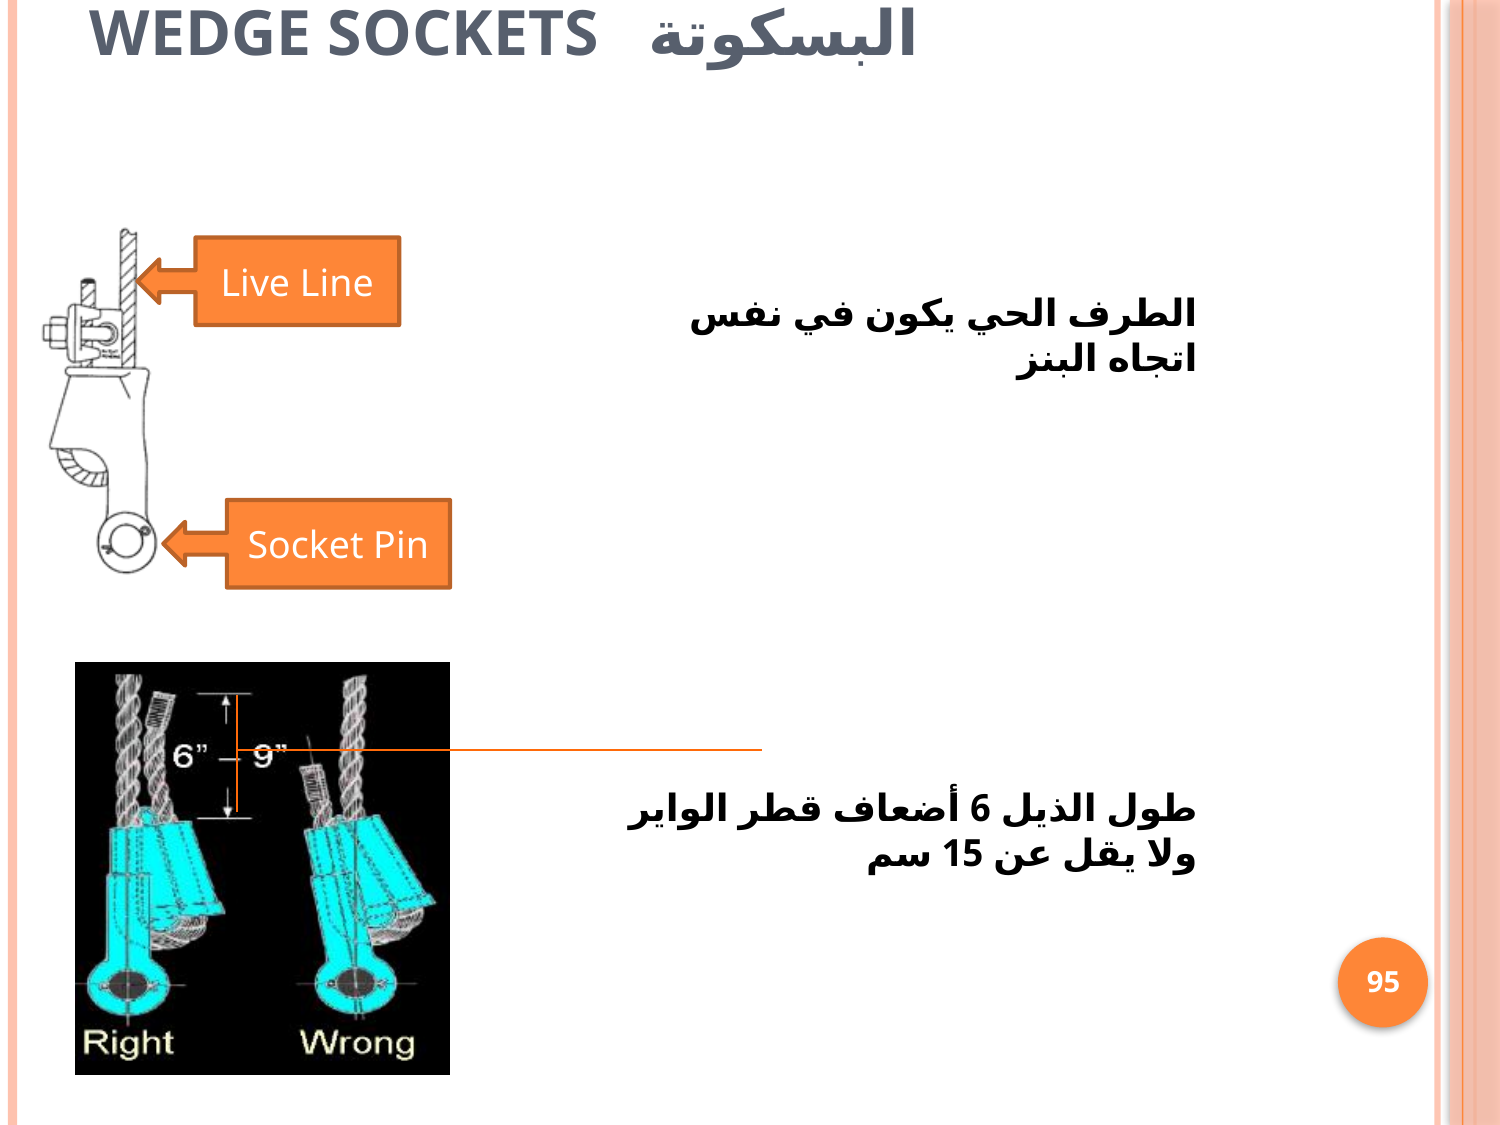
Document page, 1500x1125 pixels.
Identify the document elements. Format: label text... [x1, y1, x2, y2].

title Wedge Sockets البسكوتة [75, 45, 1300, 150]
picture [75, 661, 451, 1076]
slide_number 95 [1333, 940, 1434, 1027]
text_box الطرف الحي يكون في نفس اتجاه البنز [612, 281, 1213, 386]
text_box طول الذيل 6 أضعاف قطر الواير ولا يقل عن 15 سم [612, 776, 1213, 882]
text_box Socket Pin [187, 497, 453, 590]
picture [29, 211, 181, 601]
text_box Live Line [187, 235, 402, 328]
